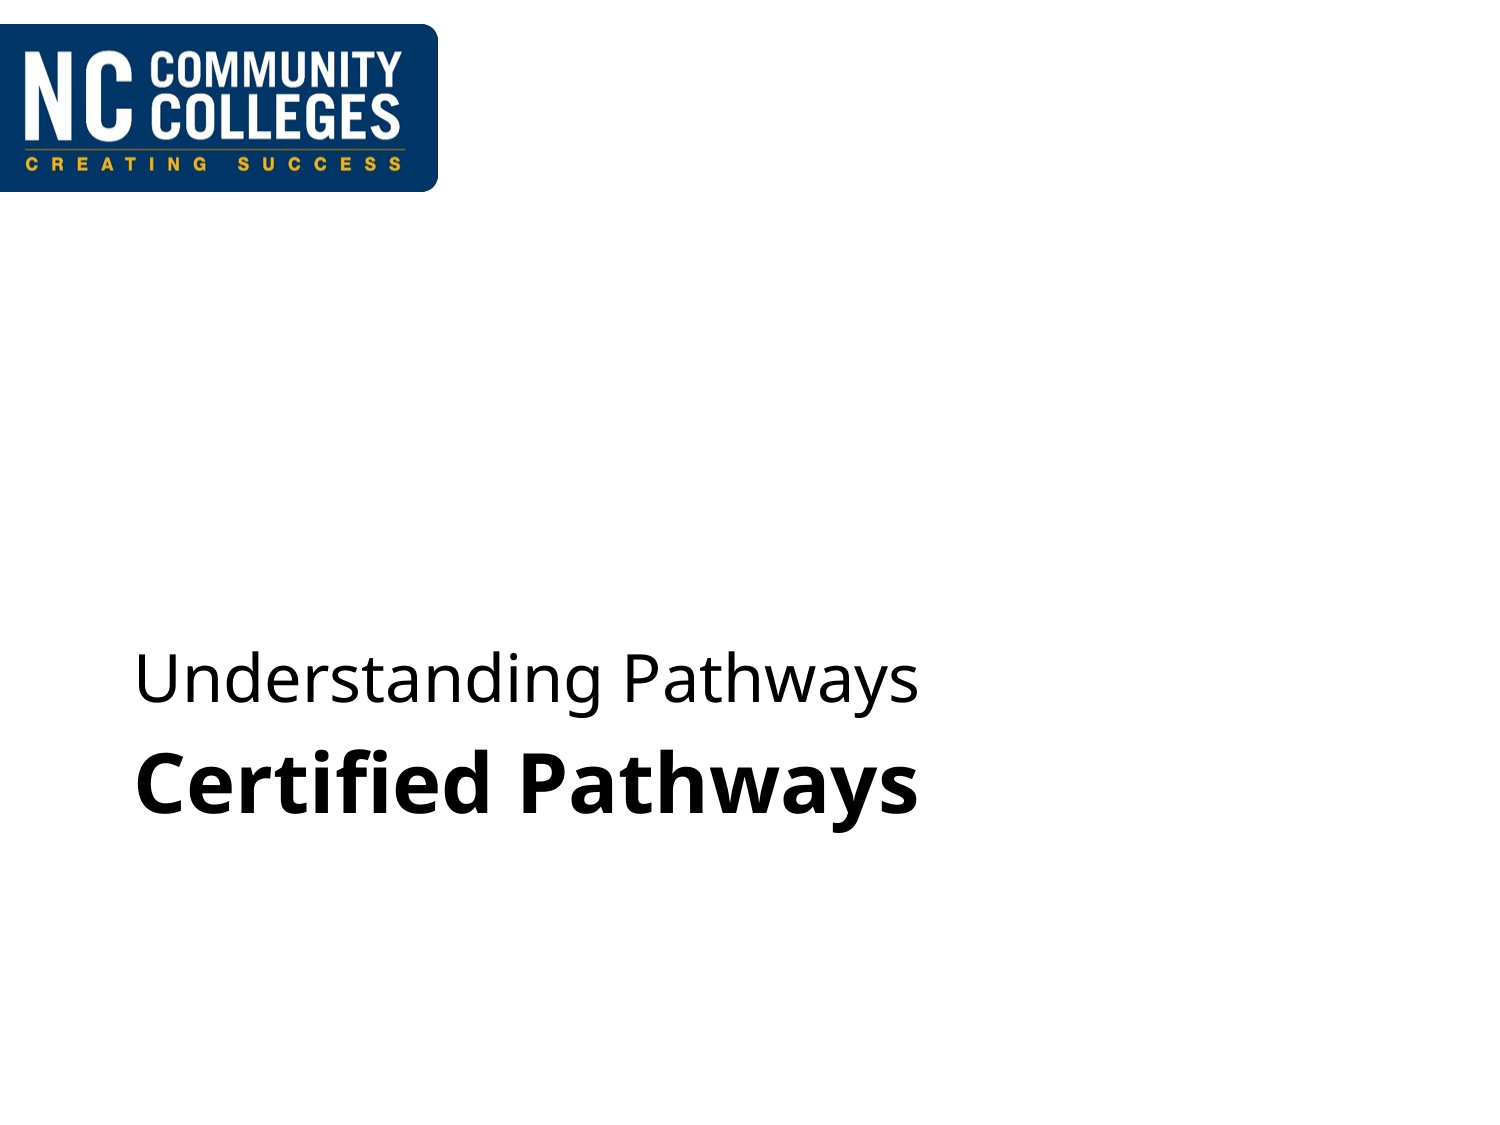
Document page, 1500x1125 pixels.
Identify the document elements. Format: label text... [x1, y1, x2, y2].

picture [0, 24, 438, 192]
title Certified Pathways [118, 723, 1394, 947]
list Understanding Pathways [118, 476, 1394, 723]
